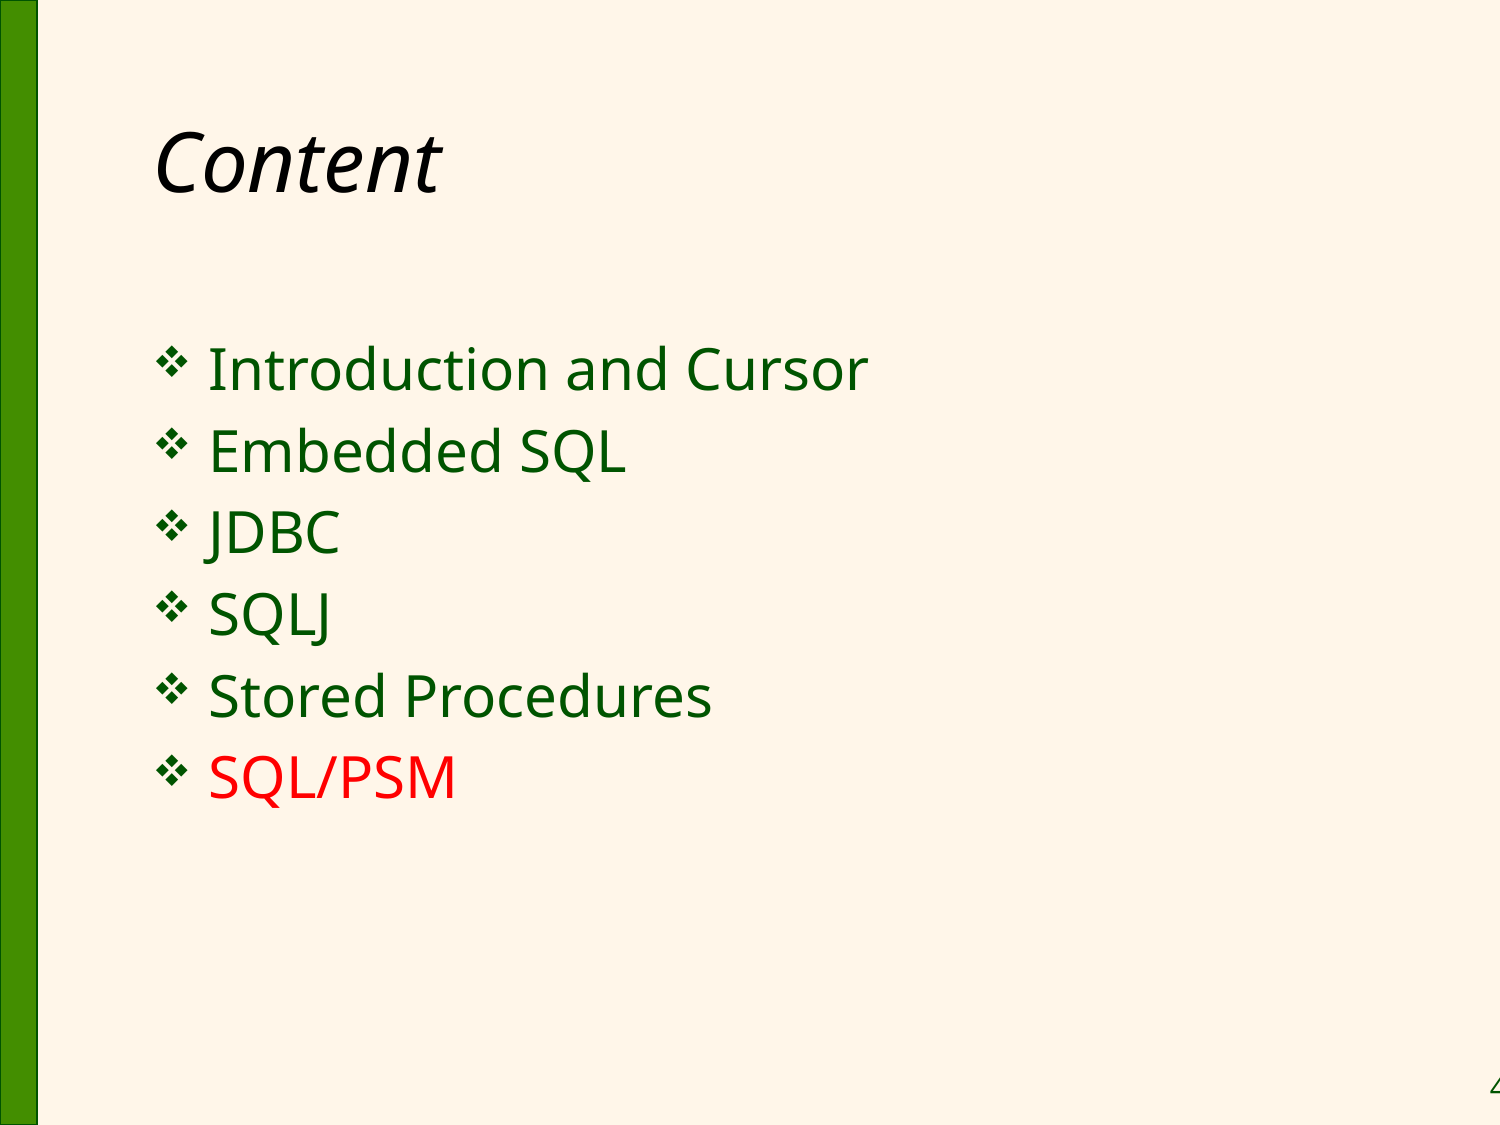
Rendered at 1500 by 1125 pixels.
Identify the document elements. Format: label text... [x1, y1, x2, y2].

title Content [137, 68, 1413, 251]
list Introduction and Cursor Embedded SQL JDBC SQLJ Stored Procedures SQL/PSM [137, 324, 1413, 994]
